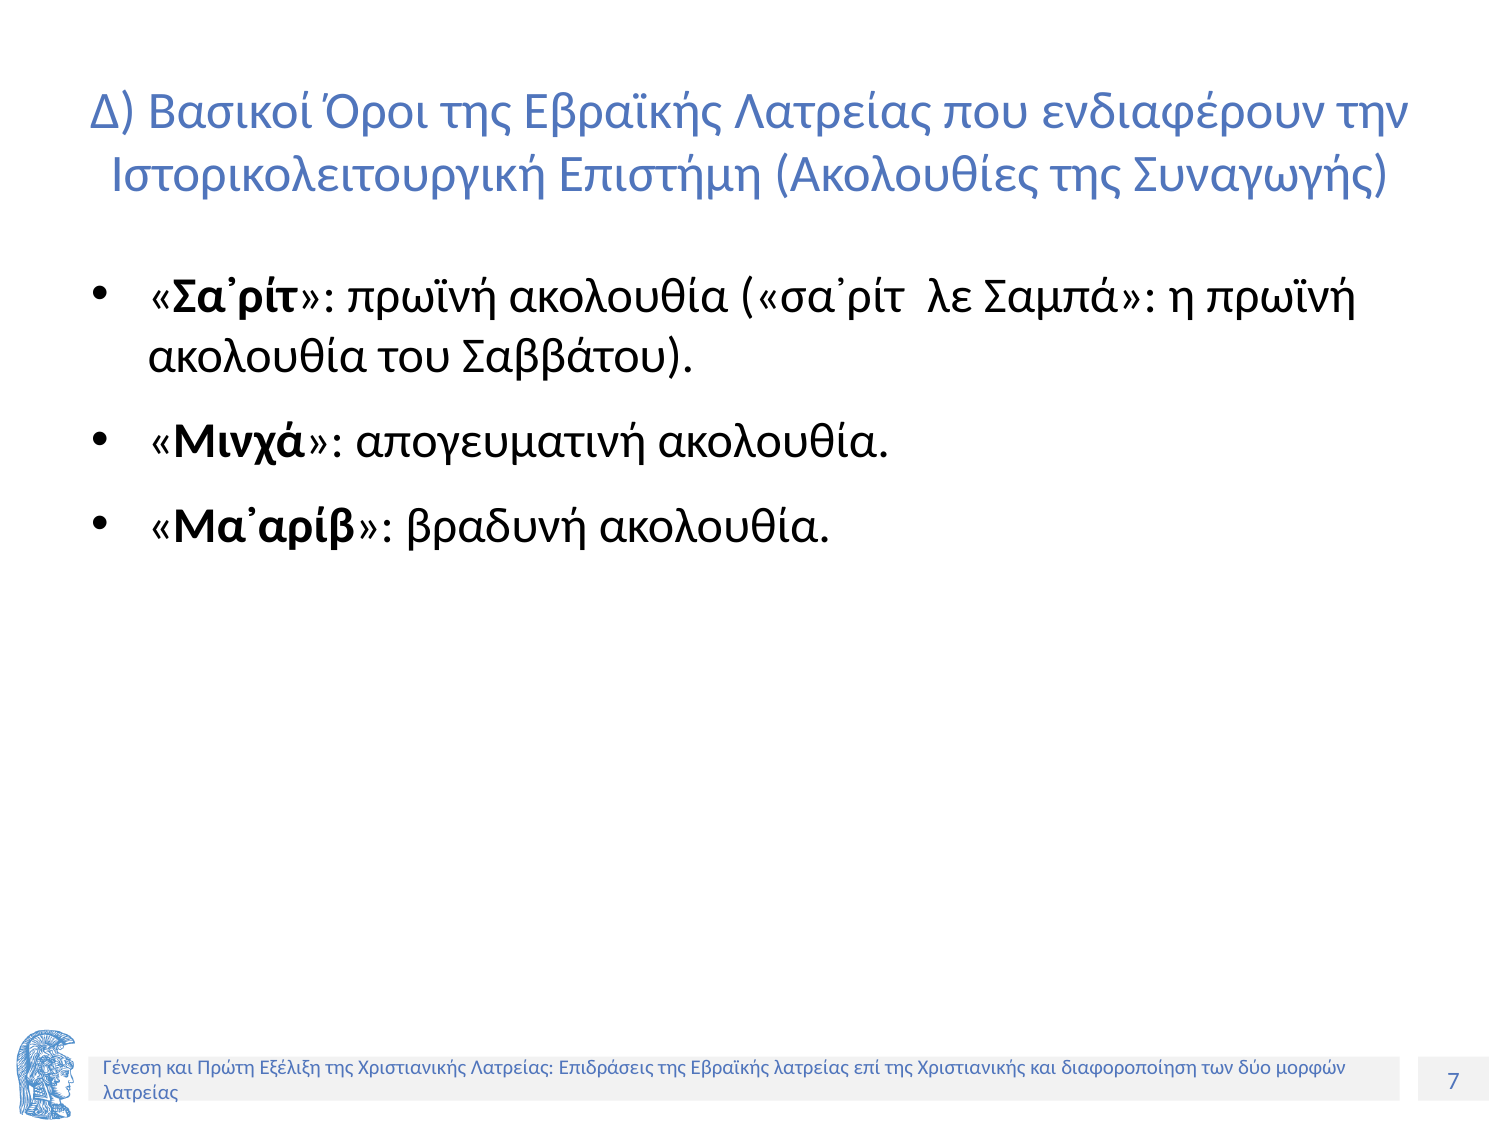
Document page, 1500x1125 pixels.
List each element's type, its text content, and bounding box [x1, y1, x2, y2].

picture [9, 1026, 81, 1120]
list «Σα᾽ρίτ»: πρωϊνή ακολουθία («σα᾽ρίτ λε Σαμπά»: η πρωϊνή ακολουθία του Σαββάτου). «Μινχά»: απογευματινή ακολουθία. «Μα᾽αρίβ»: βραδυνή ακολουθία. [76, 255, 1427, 998]
title Δ) Βασικοί Όροι της Εβραϊκής Λατρείας που ενδιαφέρουν την Ιστορικολειτουργική Επιστήμη (Ακολουθίες της Συναγωγής) [75, 45, 1425, 233]
